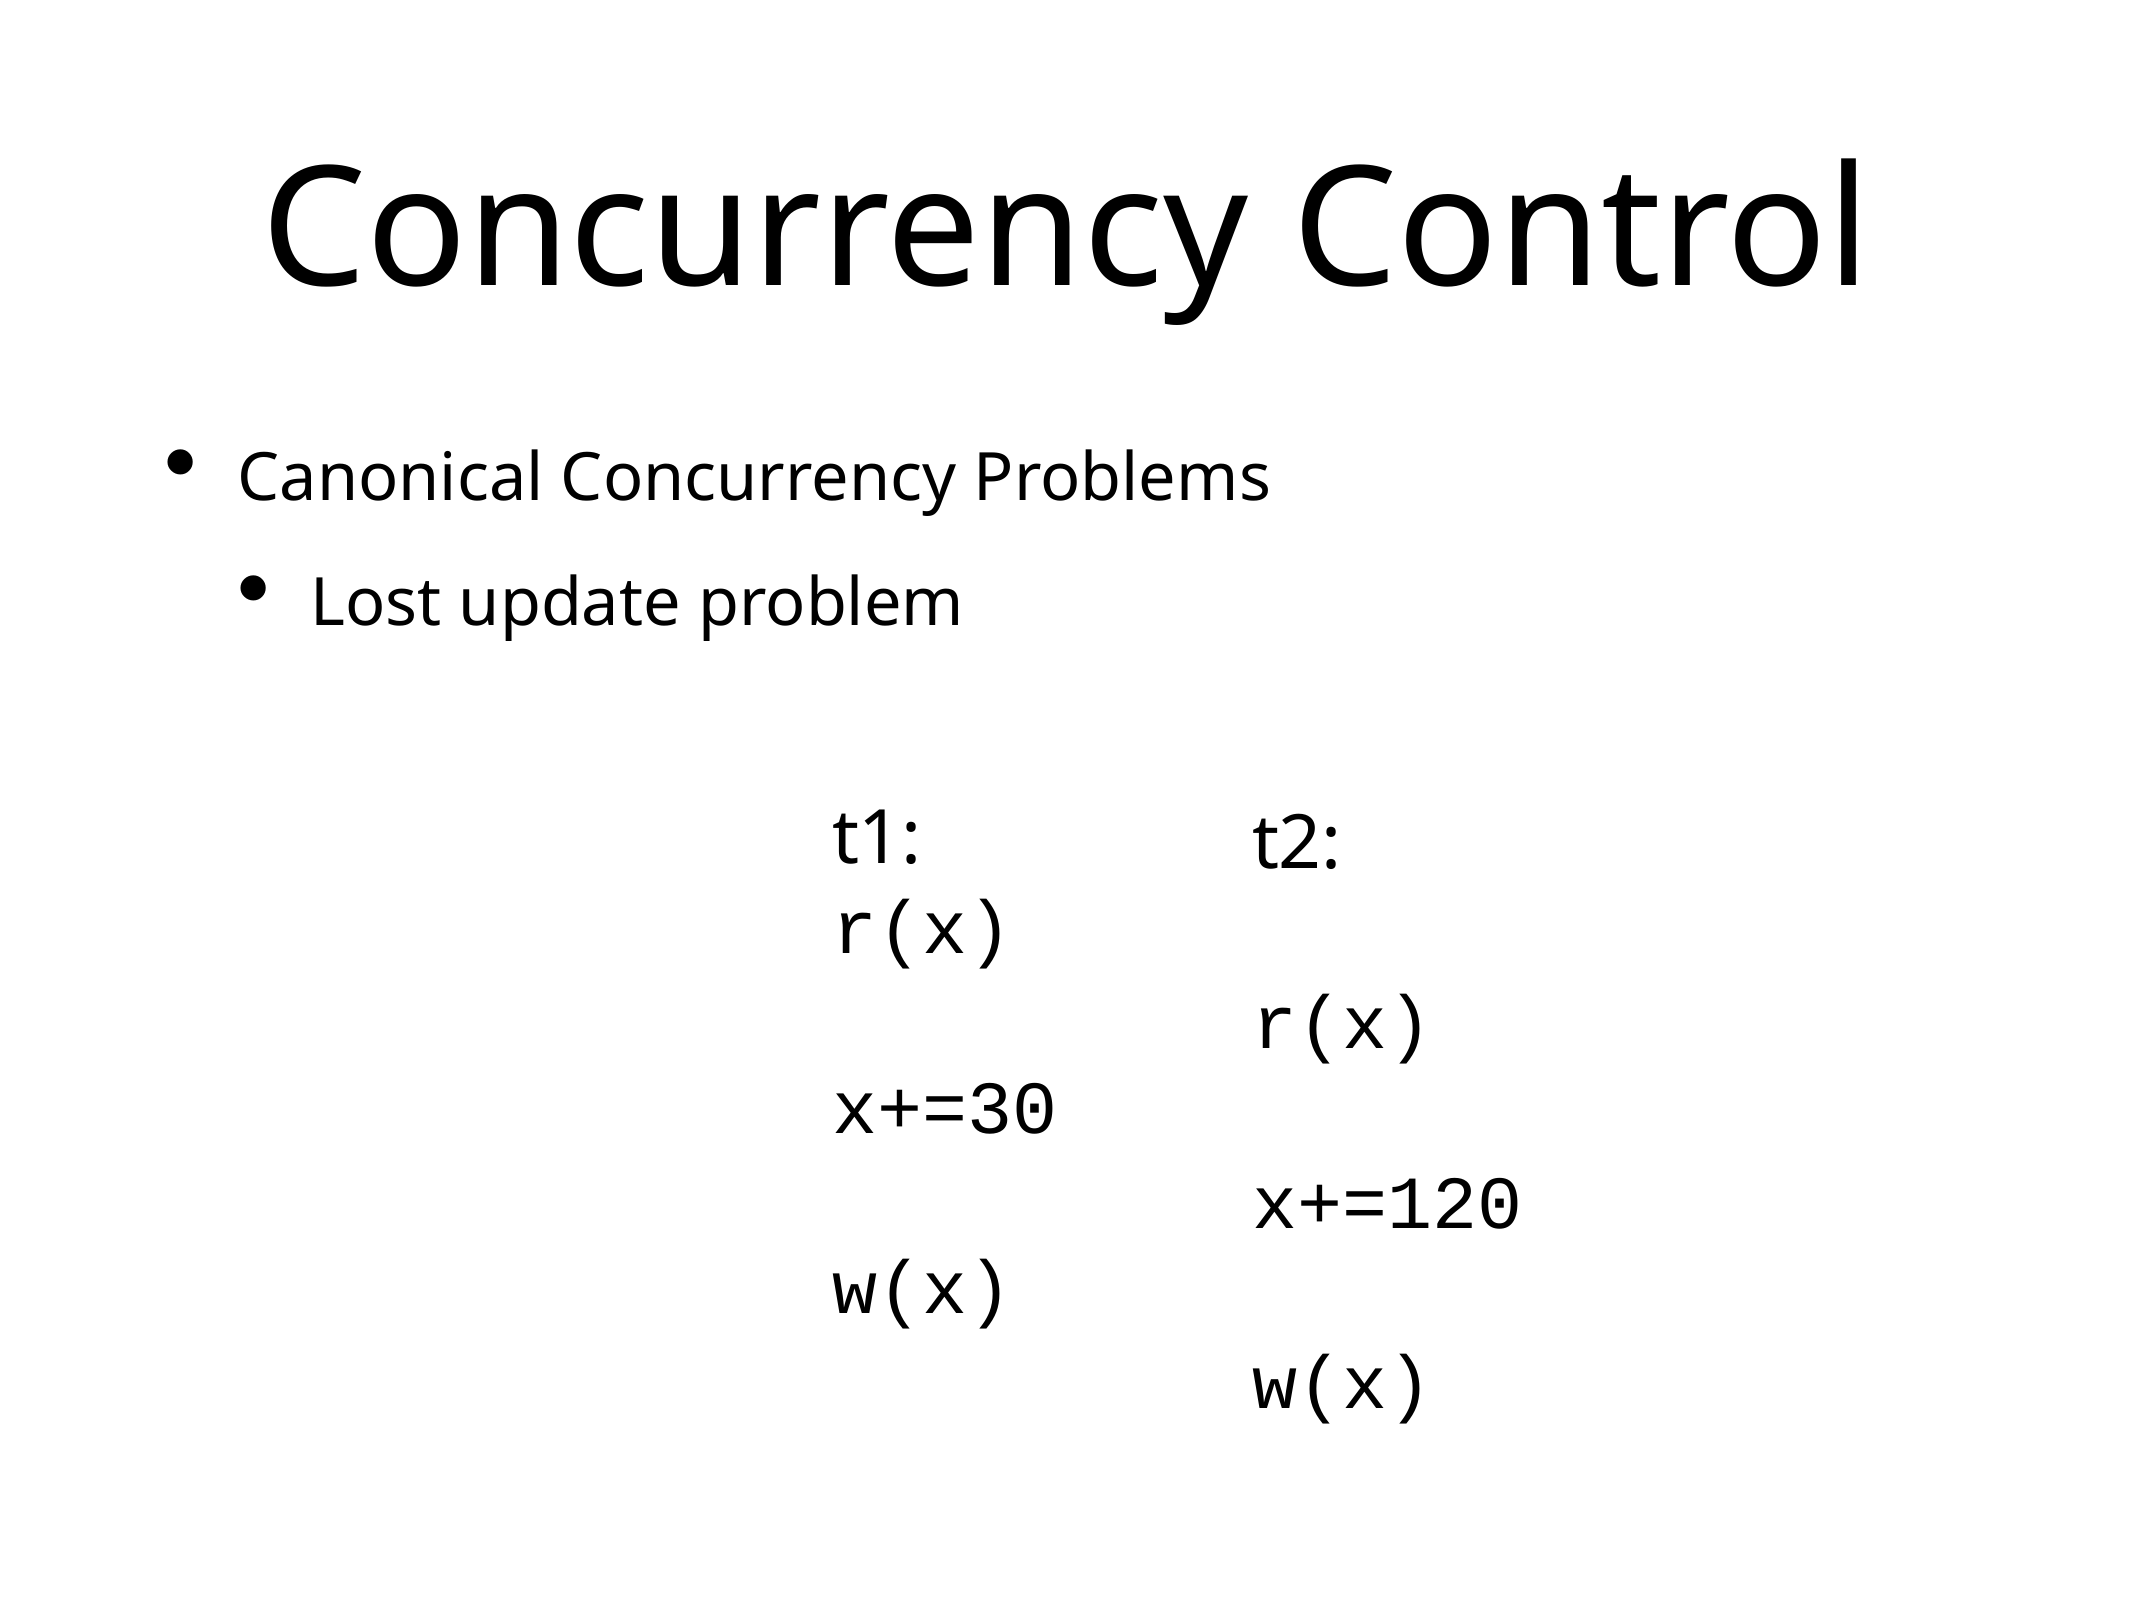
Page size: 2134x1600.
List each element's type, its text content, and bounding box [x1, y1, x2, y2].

list Canonical Concurrency Problems Lost update problem [155, 424, 1978, 1457]
text_box t2: r(x) x+=120 w(x) [1243, 784, 1531, 1432]
text_box t1: r(x) x+=30 w(x) [823, 780, 1066, 1338]
title Concurrency Control [155, 41, 1978, 397]
